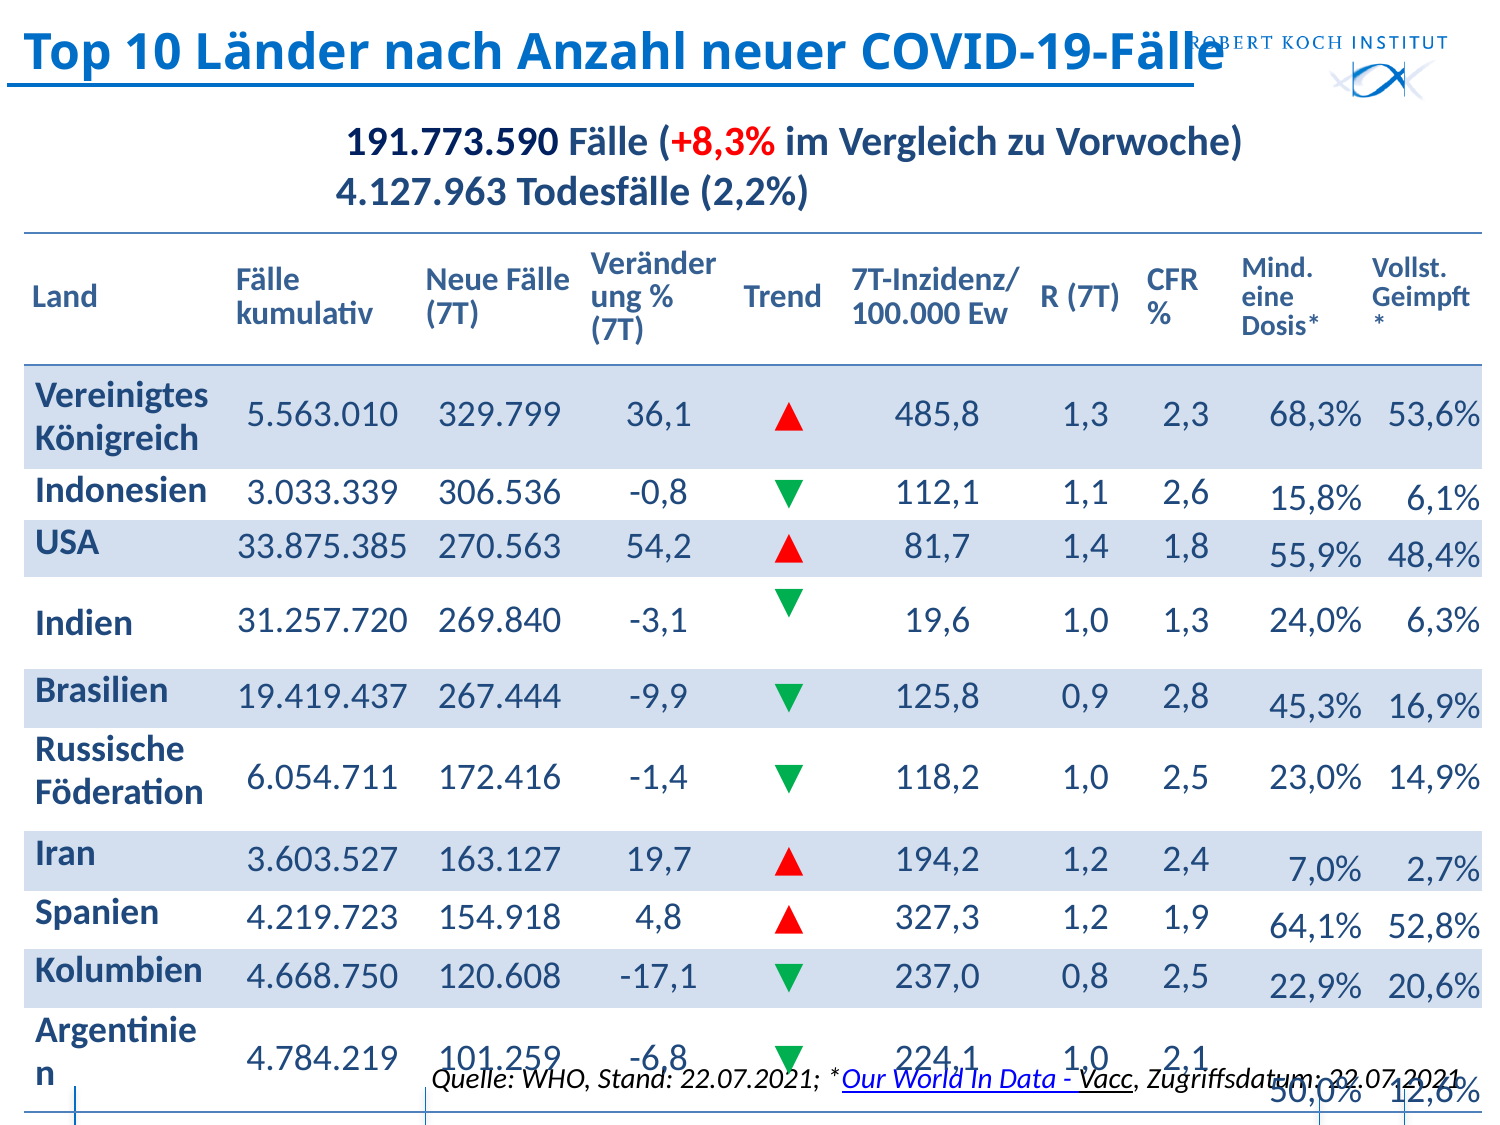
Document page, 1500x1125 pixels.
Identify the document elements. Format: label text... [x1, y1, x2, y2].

table_cell 1,8 [1139, 520, 1233, 577]
table_cell 20,6% [1364, 949, 1482, 1008]
table_cell 2,1 [1139, 1008, 1233, 1111]
table_cell -17,1 [582, 949, 735, 1008]
table_cell 329.799 [417, 366, 582, 469]
table_cell 5.563.010 [228, 366, 417, 469]
table_cell 12,6% [1364, 1008, 1482, 1111]
table_cell 172.416 [417, 728, 582, 831]
table_cell 1,1 [1032, 469, 1139, 520]
table_cell 1,9 [1139, 891, 1233, 949]
table_cell 154.918 [417, 891, 582, 949]
table_cell ▼ [735, 728, 843, 831]
table_cell 1,4 [1032, 520, 1139, 577]
table_cell 31.257.720 [228, 577, 417, 669]
table_cell 22,9% [1233, 949, 1364, 1008]
table_cell Iran [24, 831, 228, 891]
table_cell 2,4 [1139, 831, 1233, 891]
table_cell -9,9 [582, 669, 735, 728]
table_cell 1,3 [1139, 577, 1233, 669]
table_cell 16,9% [1364, 669, 1482, 728]
table_cell 1,0 [1032, 728, 1139, 831]
table_cell 163.127 [417, 831, 582, 891]
table_cell USA [24, 520, 228, 577]
table_cell 118,2 [843, 728, 1032, 831]
table_cell 4,8 [582, 891, 735, 949]
table_cell 64,1% [1233, 891, 1364, 949]
table_cell 306.536 [417, 469, 582, 520]
table_cell 45,3% [1233, 669, 1364, 728]
table_cell 52,8% [1364, 891, 1482, 949]
table_header Trend [735, 234, 843, 364]
table_header Vollst. Geimpft* [1364, 234, 1482, 364]
table_cell ▼ [735, 669, 843, 728]
table_cell Vereinigtes Königreich [24, 366, 228, 469]
table_cell 6,3% [1364, 577, 1482, 669]
table_cell 125,8 [843, 669, 1032, 728]
table_cell ▲ [735, 891, 843, 949]
table_header Land [24, 234, 228, 364]
table_cell 485,8 [843, 366, 1032, 469]
table_header R (7T) [1032, 234, 1139, 364]
table_cell Kolumbien [24, 949, 228, 1008]
table_cell 7,0% [1233, 831, 1364, 891]
table_cell 270.563 [417, 520, 582, 577]
table_header CFR % [1139, 234, 1233, 364]
table_cell 327,3 [843, 891, 1032, 949]
table_cell 1,3 [1032, 366, 1139, 469]
table_cell 2,5 [1139, 949, 1233, 1008]
table_cell 194,2 [843, 831, 1032, 891]
table_cell 81,7 [843, 520, 1032, 577]
table_cell 1,2 [1032, 831, 1139, 891]
table_cell 120.608 [417, 949, 582, 1008]
table_cell 23,0% [1233, 728, 1364, 831]
table_cell 112,1 [843, 469, 1032, 520]
table_cell 4.668.750 [228, 949, 417, 1008]
text_box 191.773.590 Fälle (+8,3% im Vergleich zu Vorwoche) 4.127.963 Todesfälle (2,2%) [321, 106, 1329, 221]
table_cell 2,5 [1139, 728, 1233, 831]
table_cell 19,7 [582, 831, 735, 891]
table_cell 2,3 [1139, 366, 1233, 469]
table_cell 2,8 [1139, 669, 1233, 728]
table_cell 0,9 [1032, 669, 1139, 728]
table_cell Russische Föderation [24, 728, 228, 831]
table_cell 68,3% [1233, 366, 1364, 469]
table_cell 19.419.437 [228, 669, 417, 728]
table_cell -1,4 [582, 728, 735, 831]
table_cell ▼ [735, 1008, 843, 1111]
table_cell 19,6 [843, 577, 1032, 669]
table_cell Indien [24, 577, 228, 669]
title Top 10 Länder nach Anzahl neuer COVID-19-Fälle [23, 19, 1352, 81]
table_cell ▼ [735, 469, 843, 520]
table_header Neue Fälle (7T) [417, 234, 582, 364]
table_cell 48,4% [1364, 520, 1482, 577]
table_cell 15,8% [1233, 469, 1364, 520]
table_cell 237,0 [843, 949, 1032, 1008]
table_cell ▲ [735, 831, 843, 891]
table_cell 4.784.219 [228, 1008, 417, 1111]
table_cell 3.033.339 [228, 469, 417, 520]
table_cell ▼ [735, 577, 843, 669]
table_cell ▲ [735, 520, 843, 577]
table_cell 54,2 [582, 520, 735, 577]
table_cell 6.054.711 [228, 728, 417, 831]
table_cell 269.840 [417, 577, 582, 669]
table_cell 101.259 [417, 1008, 582, 1111]
table_cell 3.603.527 [228, 831, 417, 891]
table_cell 1,2 [1032, 891, 1139, 949]
table_cell -0,8 [582, 469, 735, 520]
table_cell ▲ [735, 366, 843, 469]
table_cell 0,8 [1032, 949, 1139, 1008]
table_cell Indonesien [24, 469, 228, 520]
table_cell 33.875.385 [228, 520, 417, 577]
table_cell 14,9% [1364, 728, 1482, 831]
picture [1182, 29, 1454, 109]
table_cell Spanien [24, 891, 228, 949]
table_cell ▼ [735, 949, 843, 1008]
table_cell 4.219.723 [228, 891, 417, 949]
table_cell -6,8 [582, 1008, 735, 1111]
table_header Mind. eine Dosis* [1233, 234, 1364, 364]
table_cell 267.444 [417, 669, 582, 728]
table_cell 55,9% [1233, 520, 1364, 577]
table_cell 6,1% [1364, 469, 1482, 520]
table_header 7T-Inzidenz/ 100.000 Ew [843, 234, 1032, 364]
table_header Veränderung % (7T) [582, 234, 735, 364]
table_cell -3,1 [582, 577, 735, 669]
table_cell 1,0 [1032, 577, 1139, 669]
table_header Fälle kumulativ [228, 234, 417, 364]
table_cell 50,0% [1233, 1008, 1364, 1111]
table_cell 1,0 [1032, 1008, 1139, 1111]
table_cell 53,6% [1364, 366, 1482, 469]
table_cell Brasilien [24, 669, 228, 728]
table_cell 2,6 [1139, 469, 1233, 520]
table_cell 24,0% [1233, 577, 1364, 669]
table_cell 2,7% [1364, 831, 1482, 891]
table_cell 224,1 [843, 1008, 1032, 1111]
table_cell 36,1 [582, 366, 735, 469]
table_cell Argentinien [24, 1008, 228, 1111]
